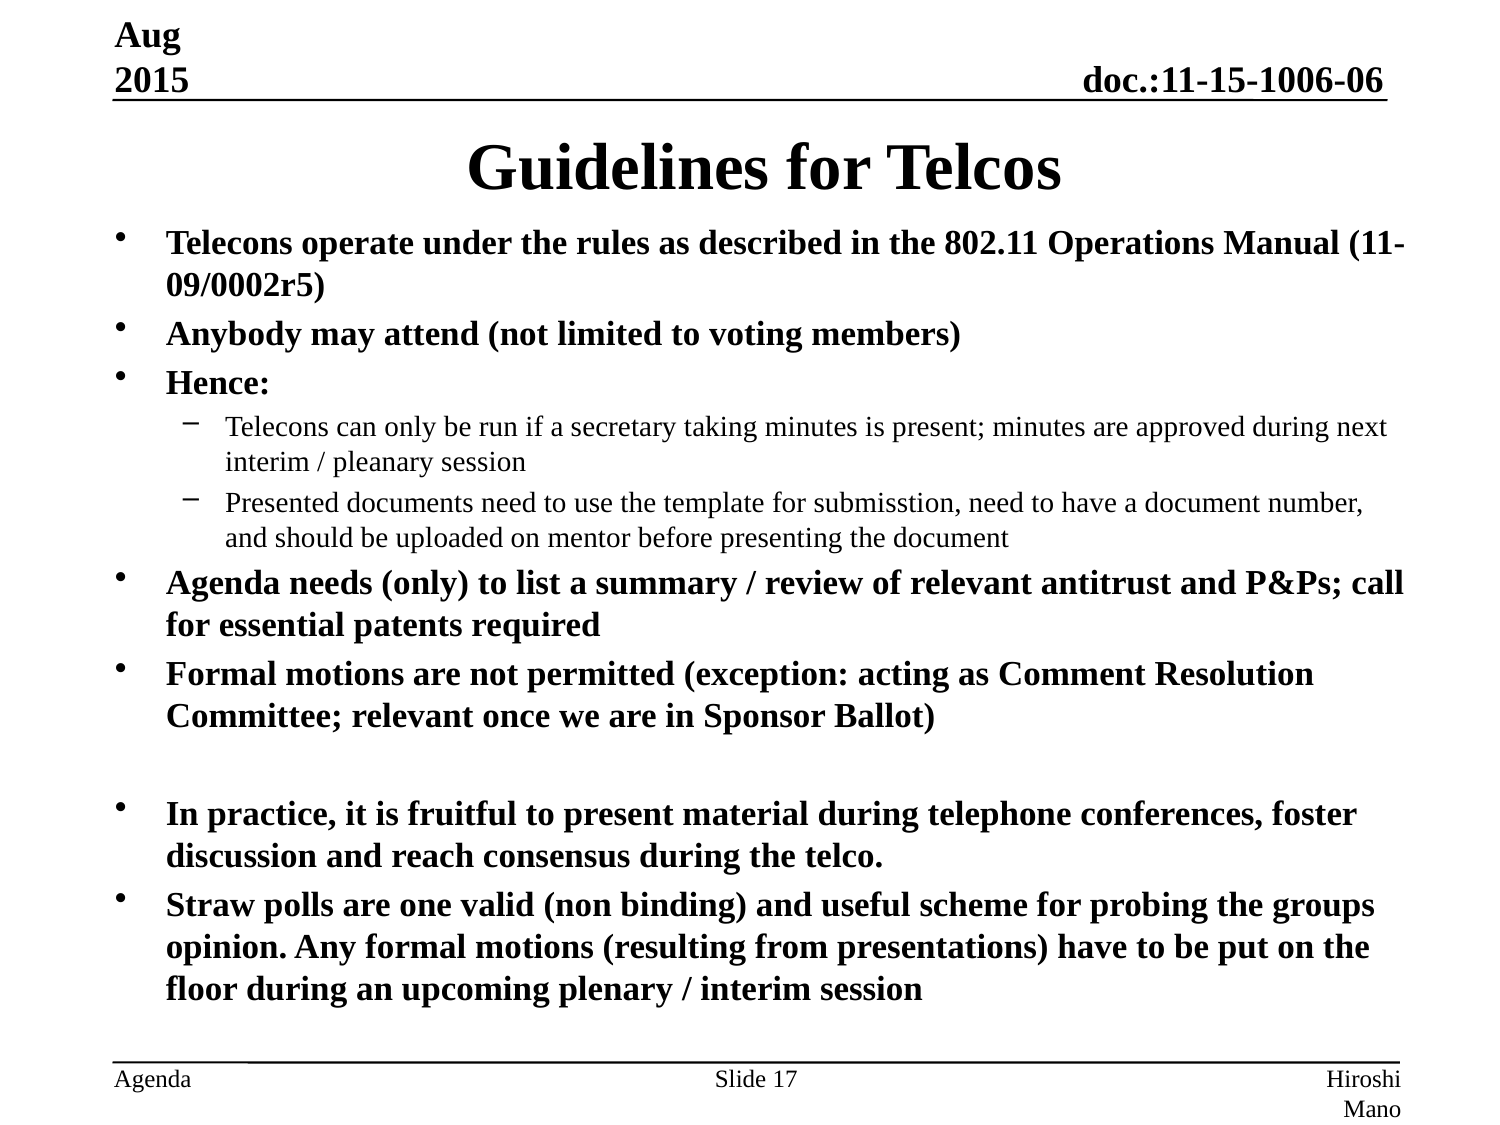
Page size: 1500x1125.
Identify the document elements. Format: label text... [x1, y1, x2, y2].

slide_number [114, 54, 259, 101]
title Guidelines for Telcos [112, 112, 1401, 212]
footer Hiroshi Mano (KDTI) [1324, 1061, 1402, 1093]
list Telecons operate under the rules as described in the 802.11 Operations Manual (11-09/0002r5) Anybody may attend (not limited to voting members) Hence: Telecons can only be run if a secretary taking minutes is present; minutes are approved during next interim / pleanary session Presented documents need to use the template for submisstion, need to have a document number, and should be uploaded on mentor before presenting the document Agenda needs (only) to list a summary / review of relevant antitrust and P&Ps; call for essential patents required Formal motions are not permitted (exception: acting as Comment Resolution Committee; relevant once we are in Sponsor Ballot) In practice, it is fruitful to present material during telephone conferences, foster discussion and reach consensus during the telco. Straw polls are one valid (non binding) and useful scheme for probing the groups opinion. Any formal motions (resulting from presentations) have to be put on the floor during an upcoming plenary / interim session [99, 212, 1426, 1026]
slide_number Slide 17 [712, 1061, 800, 1093]
